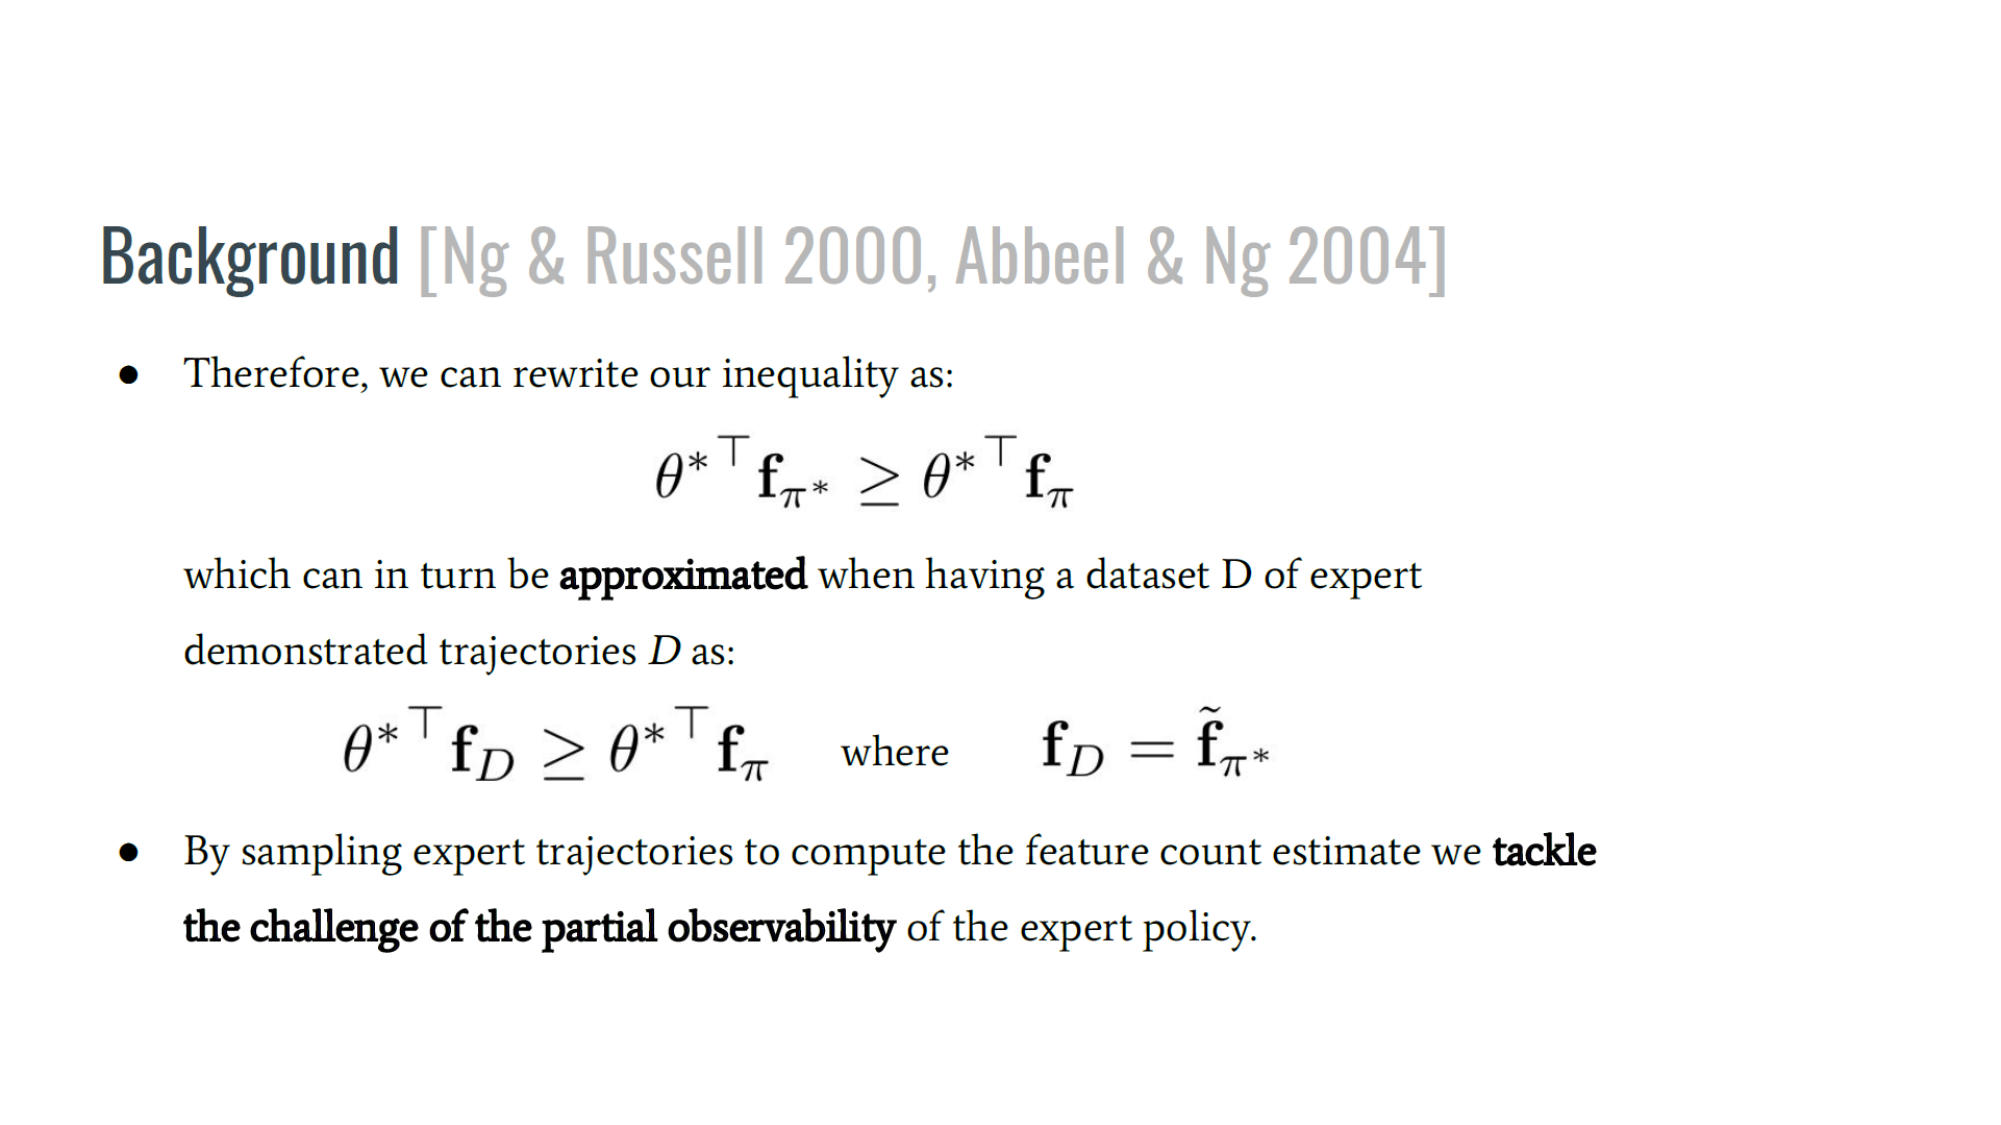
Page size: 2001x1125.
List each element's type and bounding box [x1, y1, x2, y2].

picture [37, 148, 1687, 1035]
